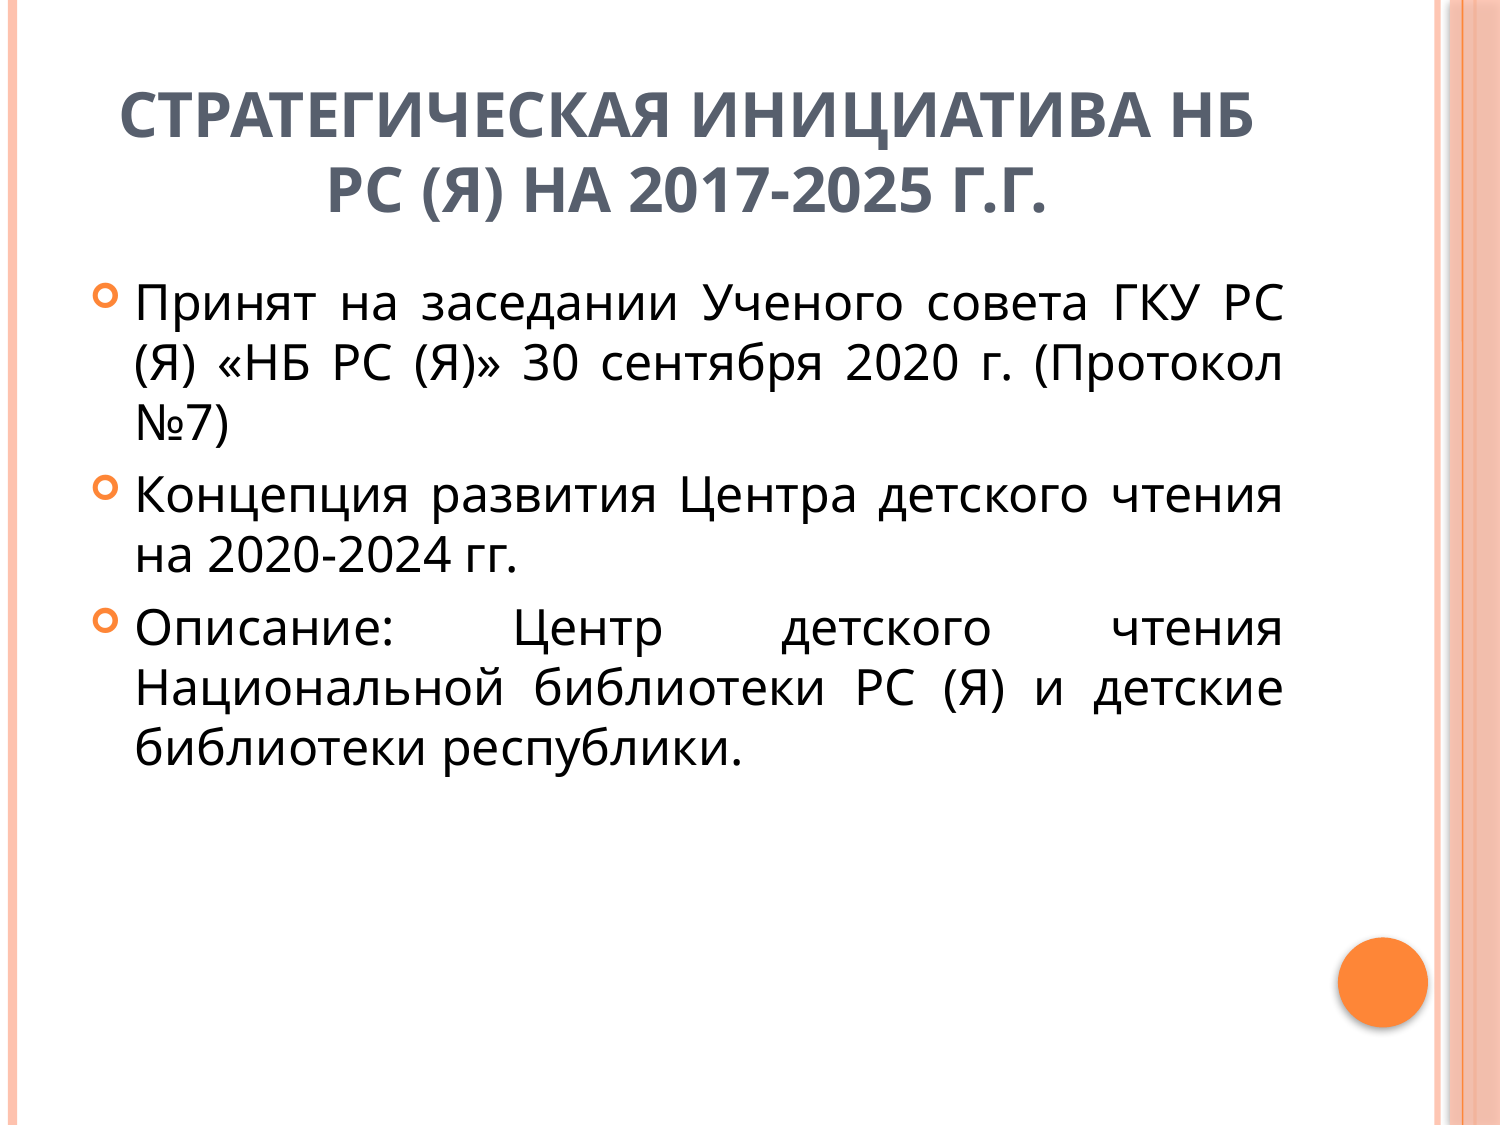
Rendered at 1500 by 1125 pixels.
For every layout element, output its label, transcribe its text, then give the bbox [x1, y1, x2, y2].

list Принят на заседании Ученого совета ГКУ РС (Я) «НБ РС (Я)» 30 сентября 2020 г. (Протокол №7) Концепция развития Центра детского чтения на 2020-2024 гг. Описание: Центр детского чтения Национальной библиотеки РС (Я) и детские библиотеки республики. [75, 262, 1300, 1062]
title Стратегическая инициатива НБ РС (Я) на 2017-2025 г.г. [75, 45, 1300, 233]
